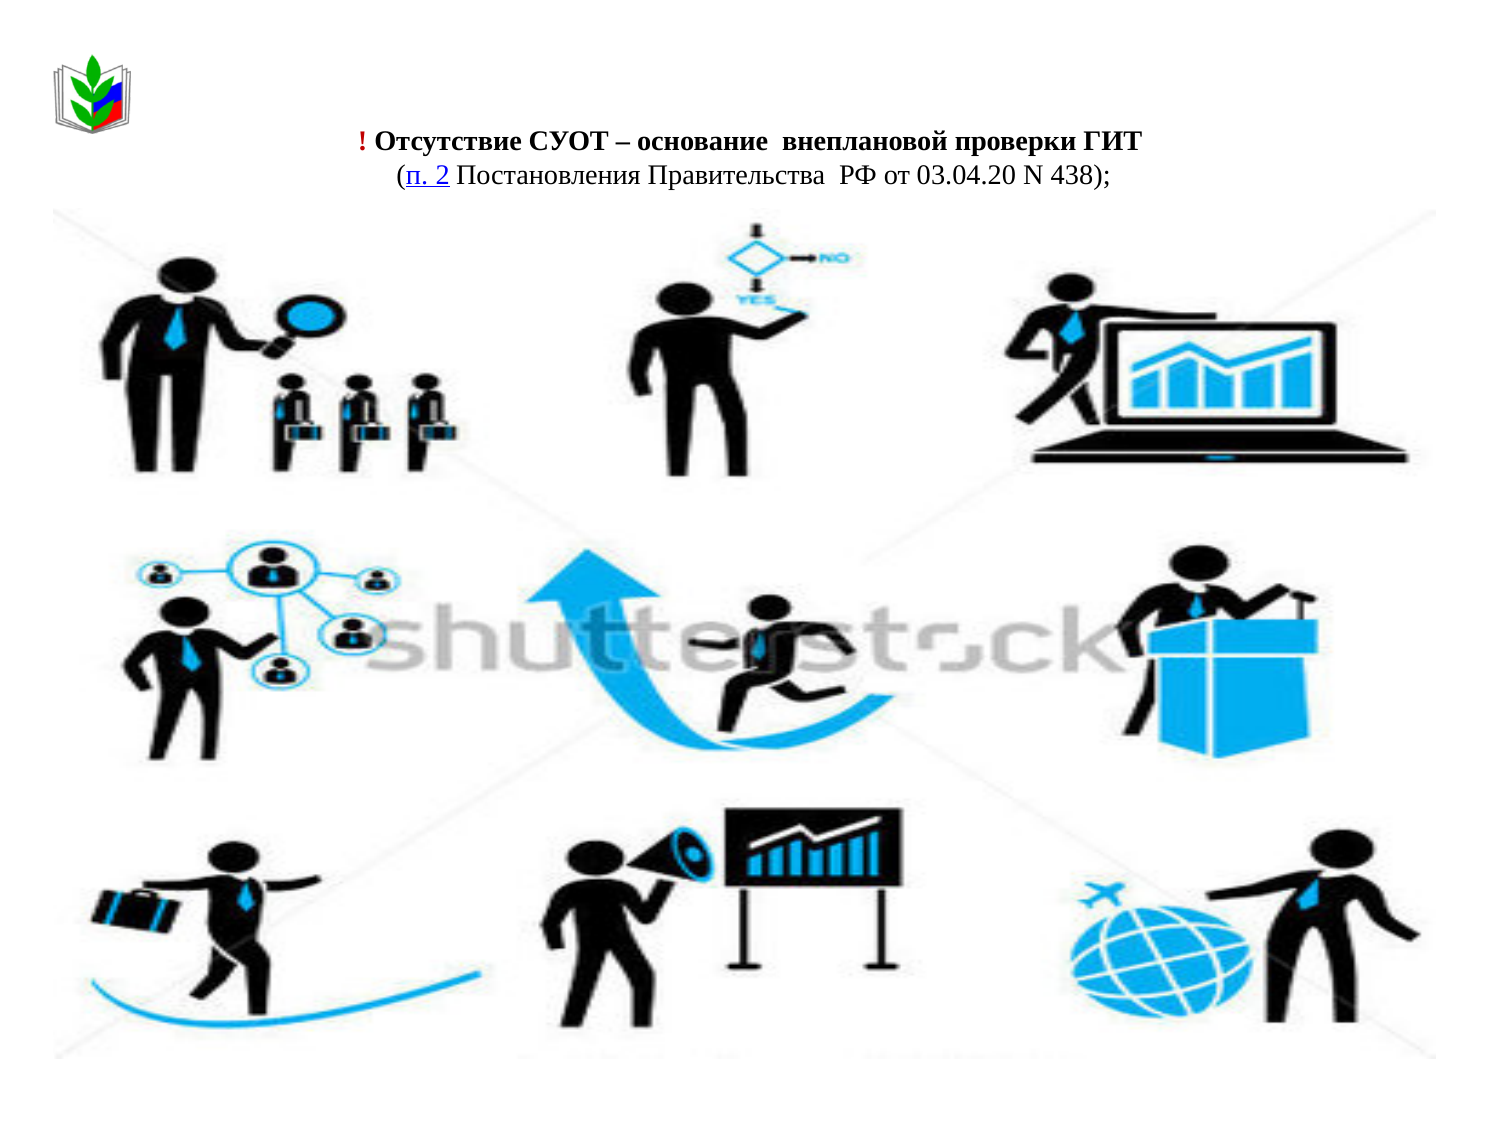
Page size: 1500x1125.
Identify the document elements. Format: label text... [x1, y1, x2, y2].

title ! Отсутствие СУОТ – основание внеплановой проверки ГИТ (п. 2 Постановления Правительства РФ от 03.04.20 N 438); [75, 45, 1425, 206]
picture [52, 54, 131, 134]
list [52, 207, 1436, 1059]
